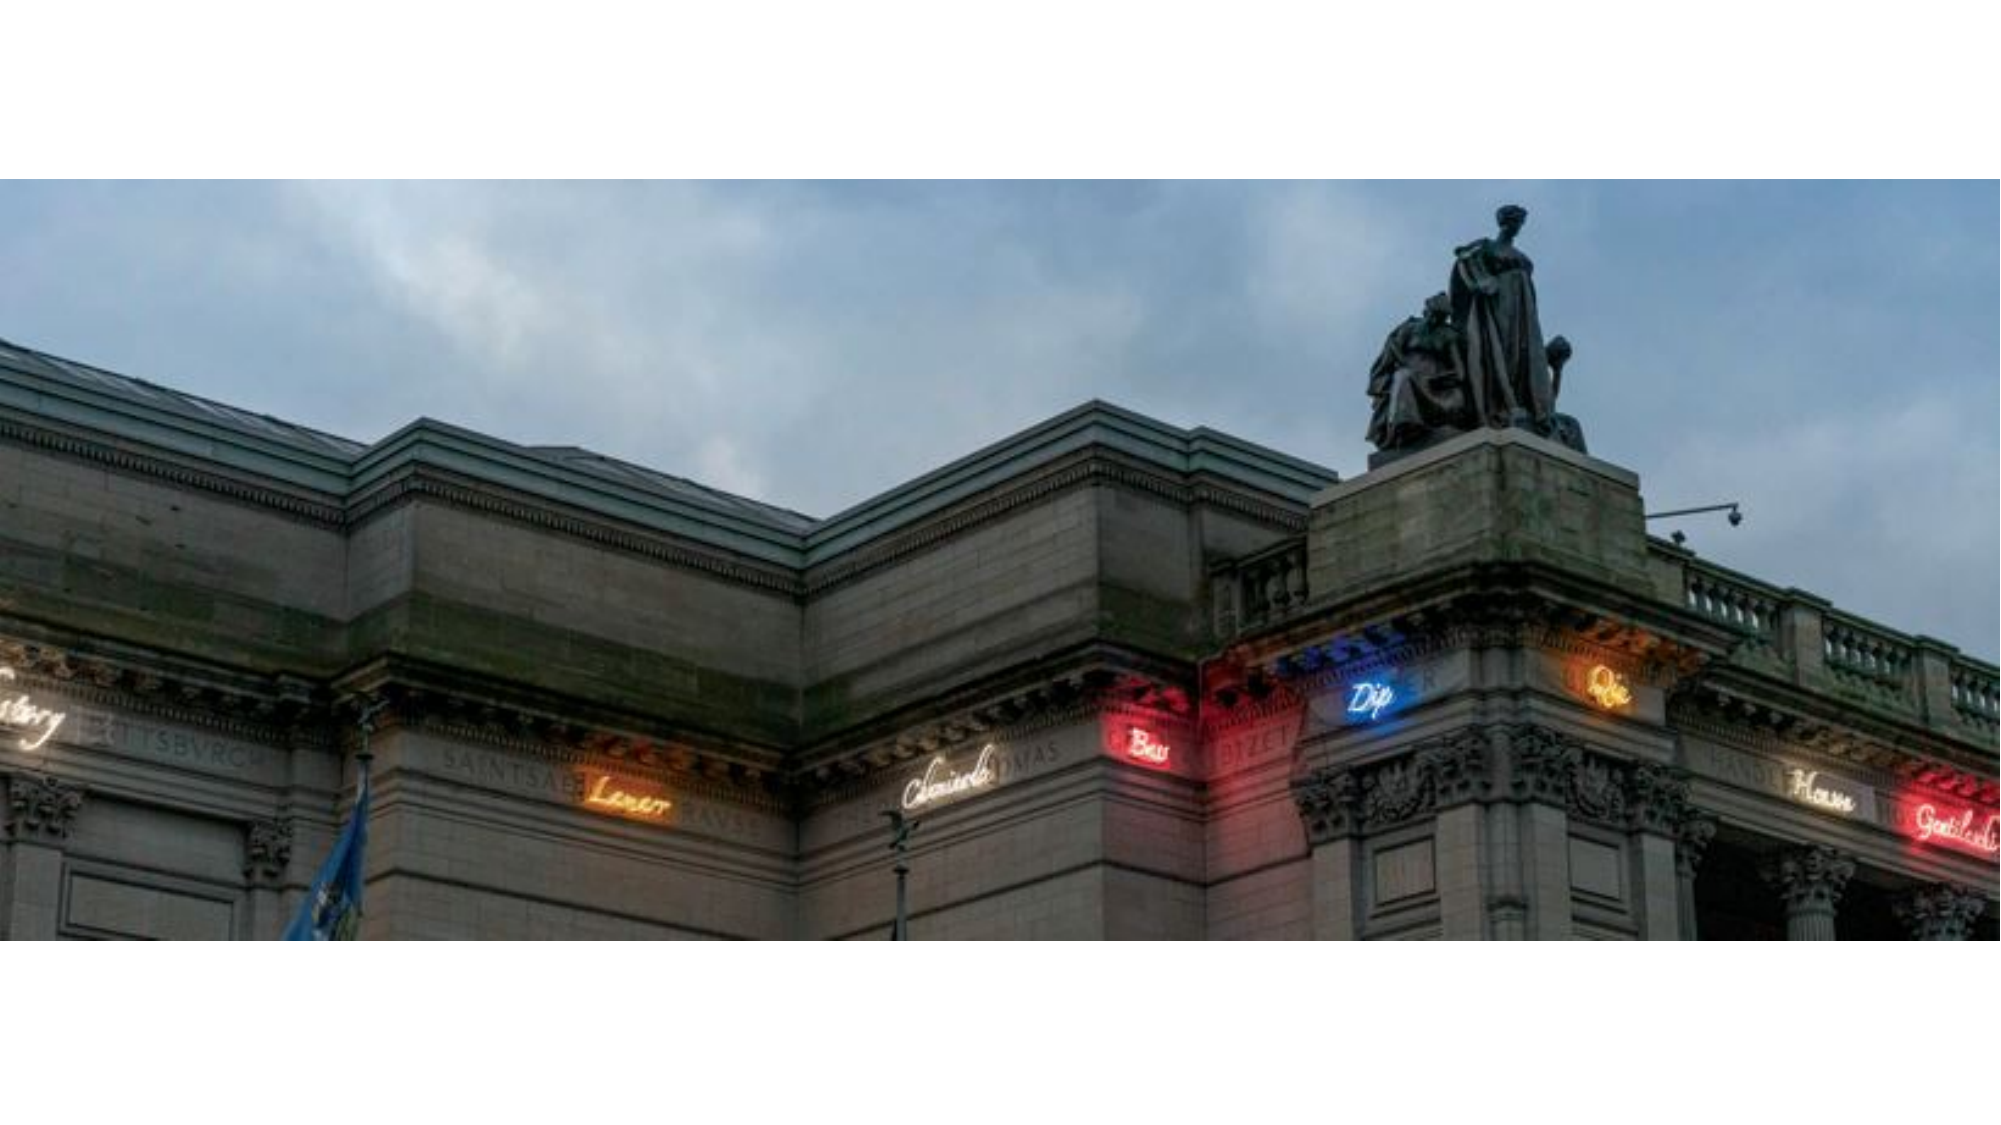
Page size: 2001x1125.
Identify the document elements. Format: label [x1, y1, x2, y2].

picture [0, 179, 2000, 941]
